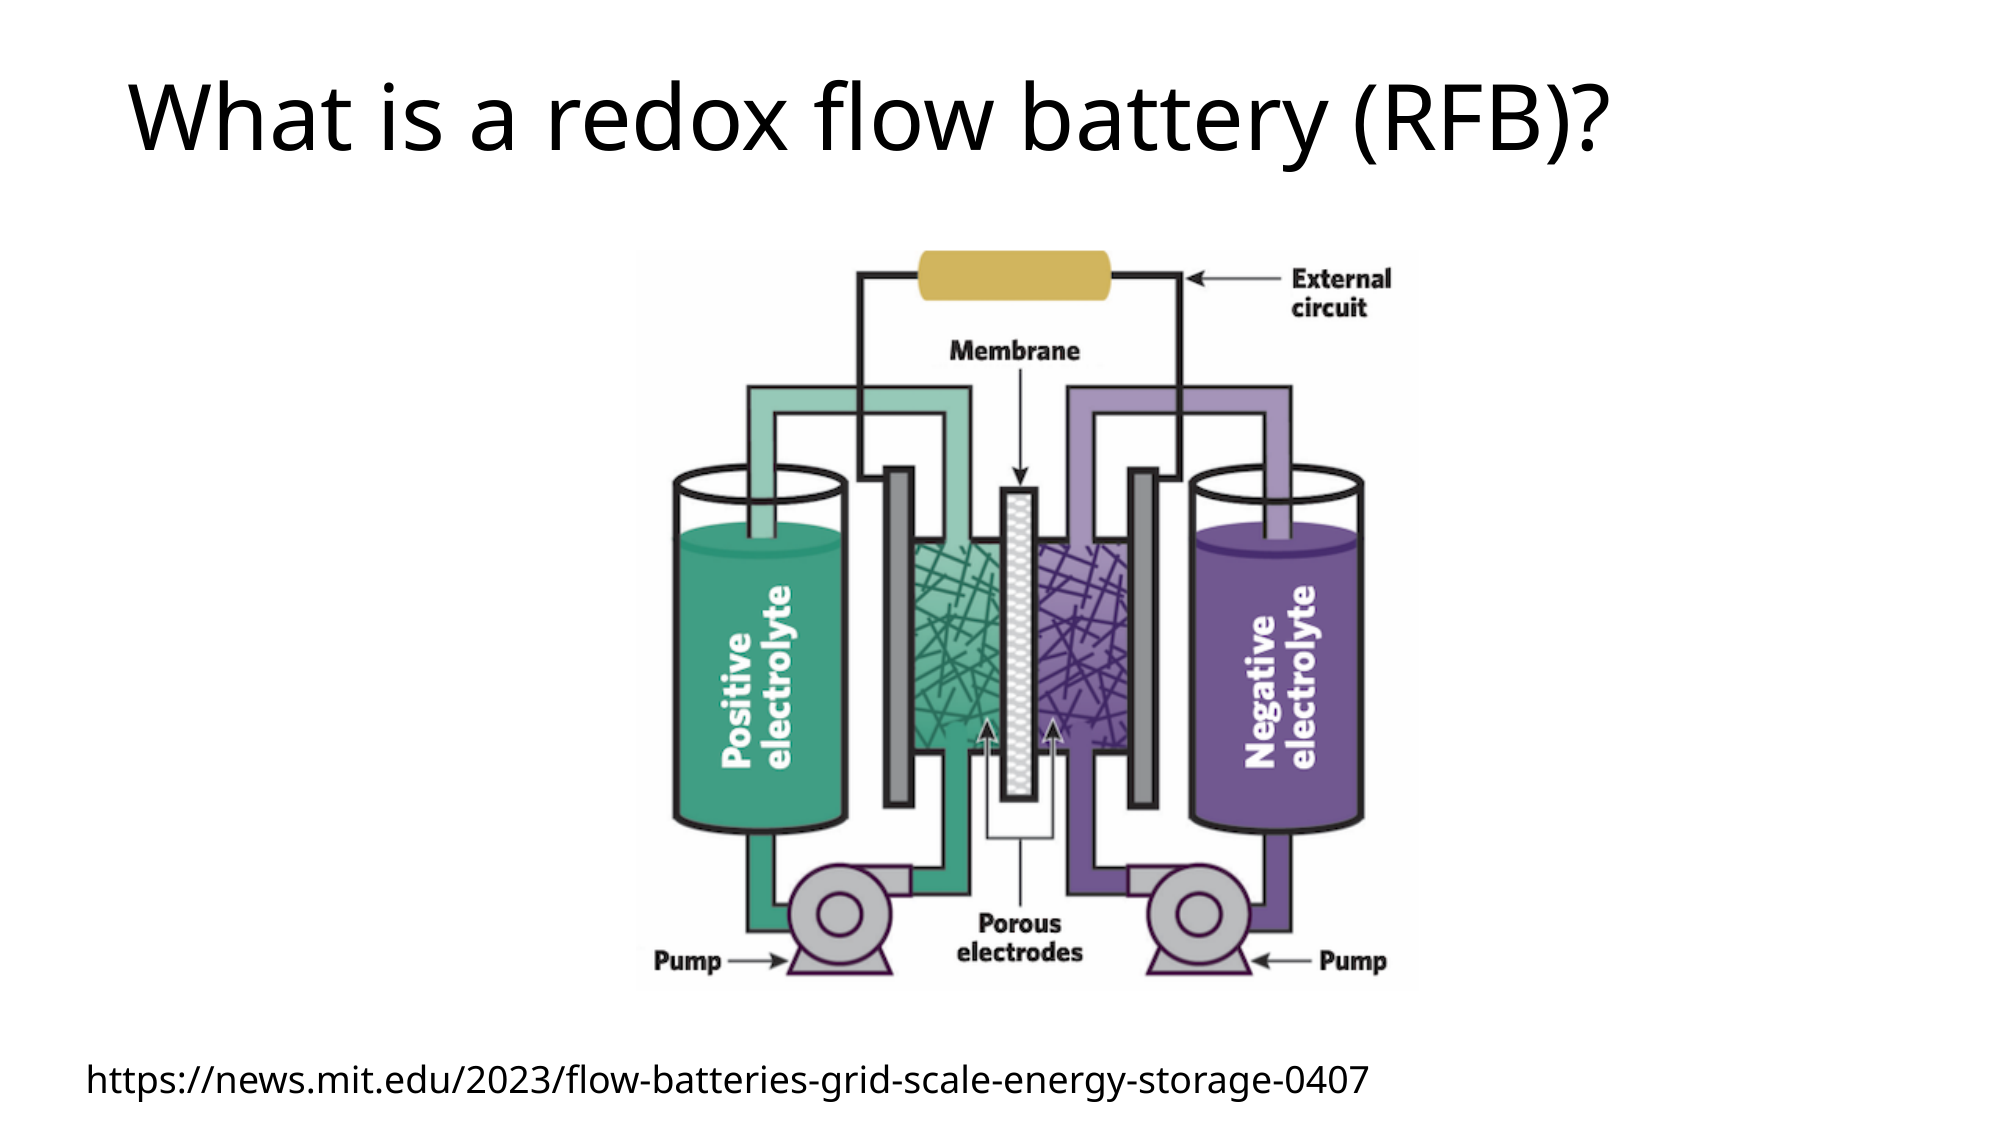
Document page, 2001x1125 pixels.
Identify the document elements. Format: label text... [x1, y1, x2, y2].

title What is a redox flow battery (RFB)? [112, 11, 1838, 230]
text_box https://news.mit.edu/2023/flow-batteries-grid-scale-energy-storage-0407 [70, 1048, 1386, 1109]
picture [636, 228, 1419, 1011]
